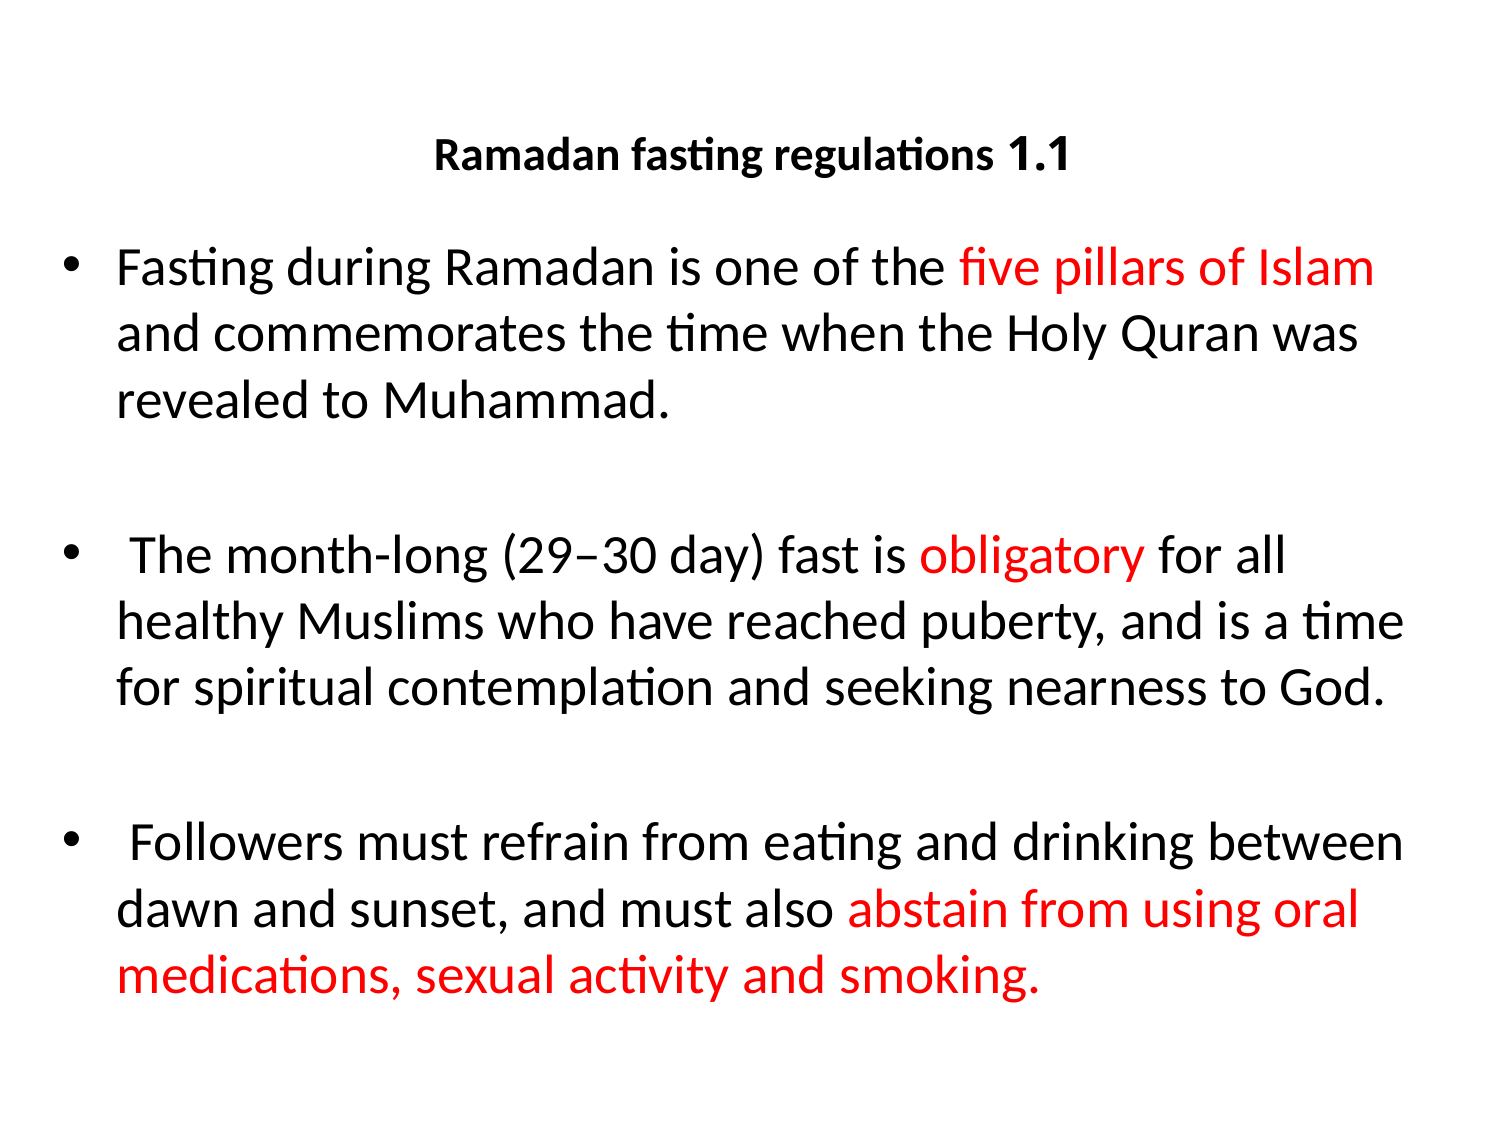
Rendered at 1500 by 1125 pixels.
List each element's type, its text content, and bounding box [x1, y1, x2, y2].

list Fasting during Ramadan is one of the five pillars of Islam and commemorates the time when the Holy Quran was revealed to Muhammad. The month-long (29–30 day) fast is obligatory for all healthy Muslims who have reached puberty, and is a time for spiritual contemplation and seeking nearness to God. Followers must refrain from eating and drinking between dawn and sunset, and must also abstain from using oral medications, sexual activity and smoking. [46, 222, 1425, 1038]
title 1.1 Ramadan fasting regulations [82, 115, 1425, 188]
